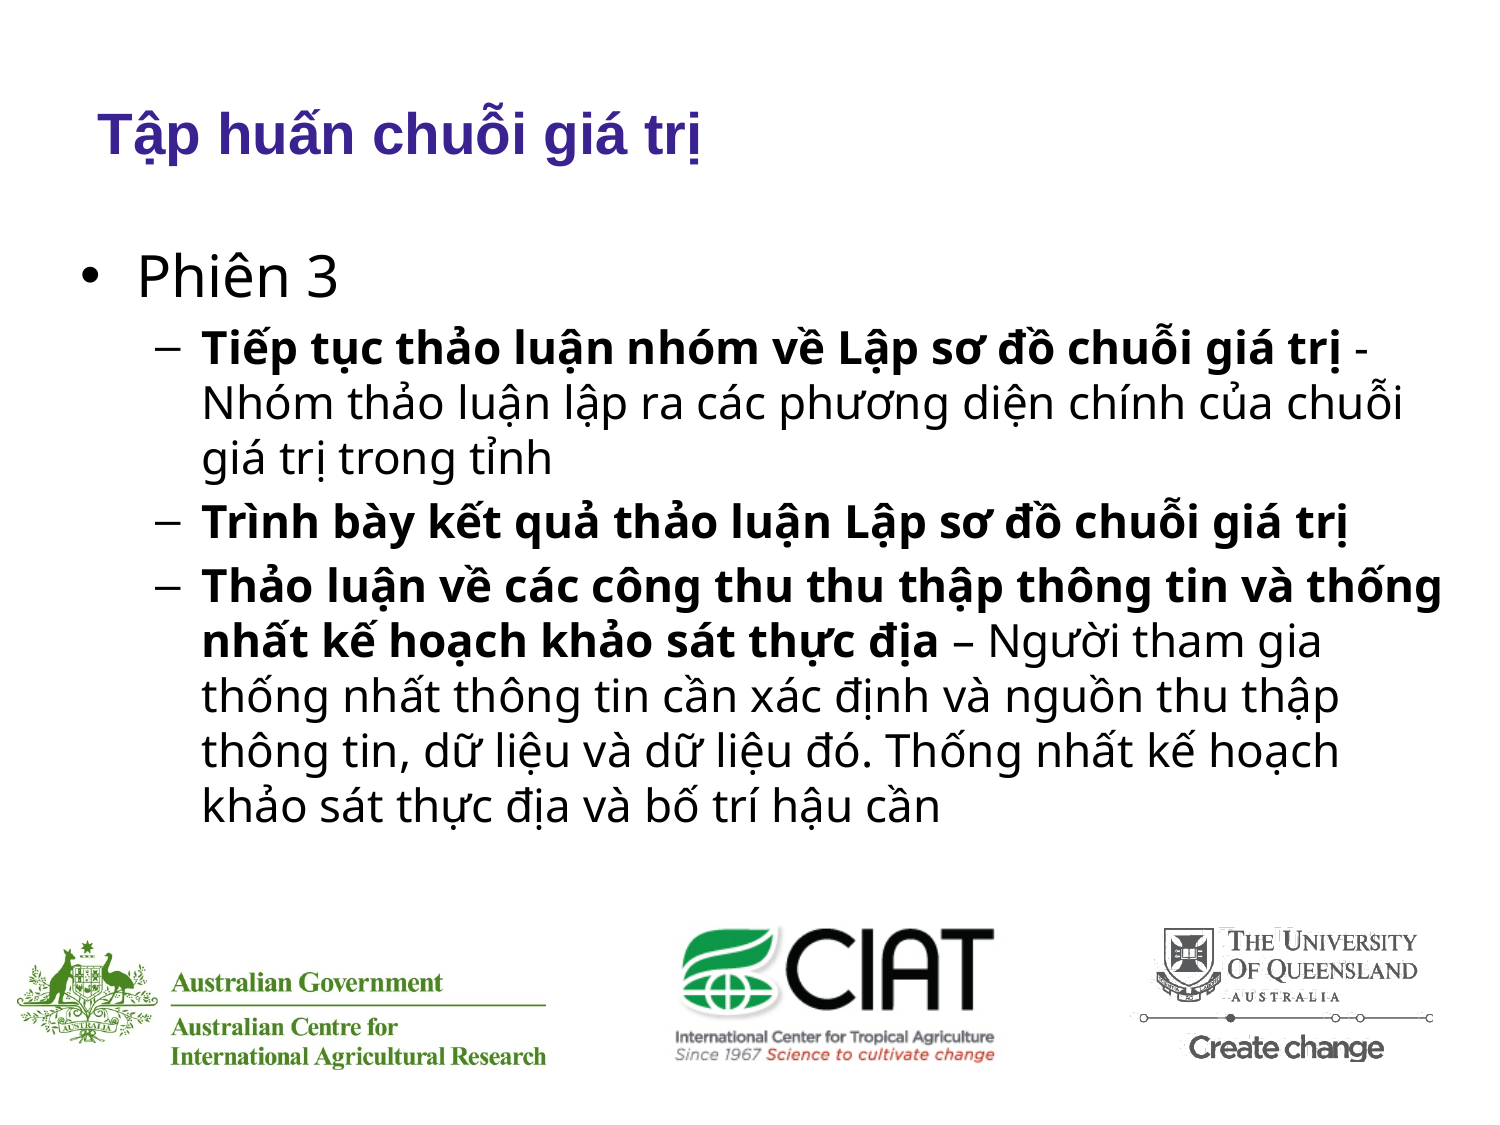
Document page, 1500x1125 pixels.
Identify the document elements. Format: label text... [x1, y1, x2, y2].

picture [655, 1005, 1014, 1083]
list Phiên 3 Tiếp tục thảo luận nhóm về Lập sơ đồ chuỗi giá trị - Nhóm thảo luận lập ra các phương diện chính của chuỗi giá trị trong tỉnh Trình bày kết quả thảo luận Lập sơ đồ chuỗi giá trị Thảo luận về các công thu thu thập thông tin và thống nhất kế hoạch khảo sát thực địa – Người tham gia thống nhất thông tin cần xác định và nguồn thu thập thông tin, dữ liệu và dữ liệu đó. Thống nhất kế hoạch khảo sát thực địa và bố trí hậu cần [64, 231, 1471, 1005]
picture [17, 940, 546, 1070]
title Tập huấn chuỗi giá trị [82, 78, 1433, 185]
picture [1128, 924, 1434, 1062]
